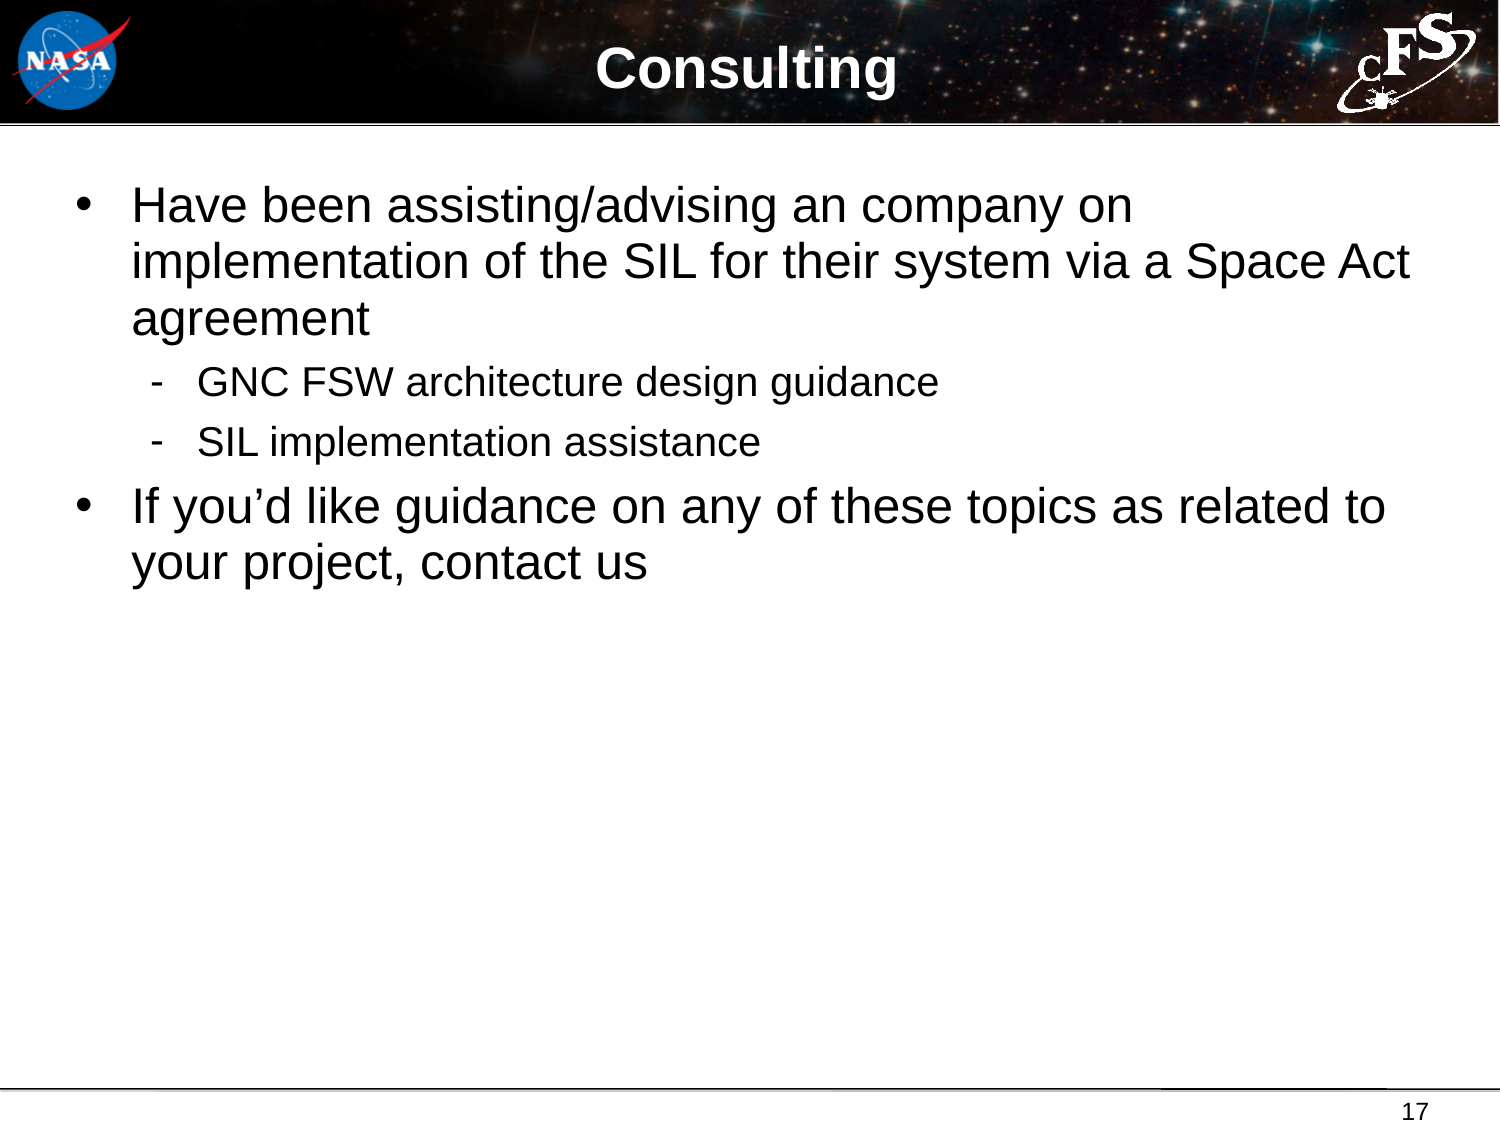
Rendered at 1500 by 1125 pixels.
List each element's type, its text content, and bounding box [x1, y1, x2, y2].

title Consulting [87, 12, 1407, 125]
list Have been assisting/advising an company on implementation of the SIL for their system via a Space Act agreement GNC FSW architecture design guidance SIL implementation assistance If you’d like guidance on any of these topics as related to your project, contact us [75, 174, 1450, 1038]
picture [0, 0, 1500, 125]
